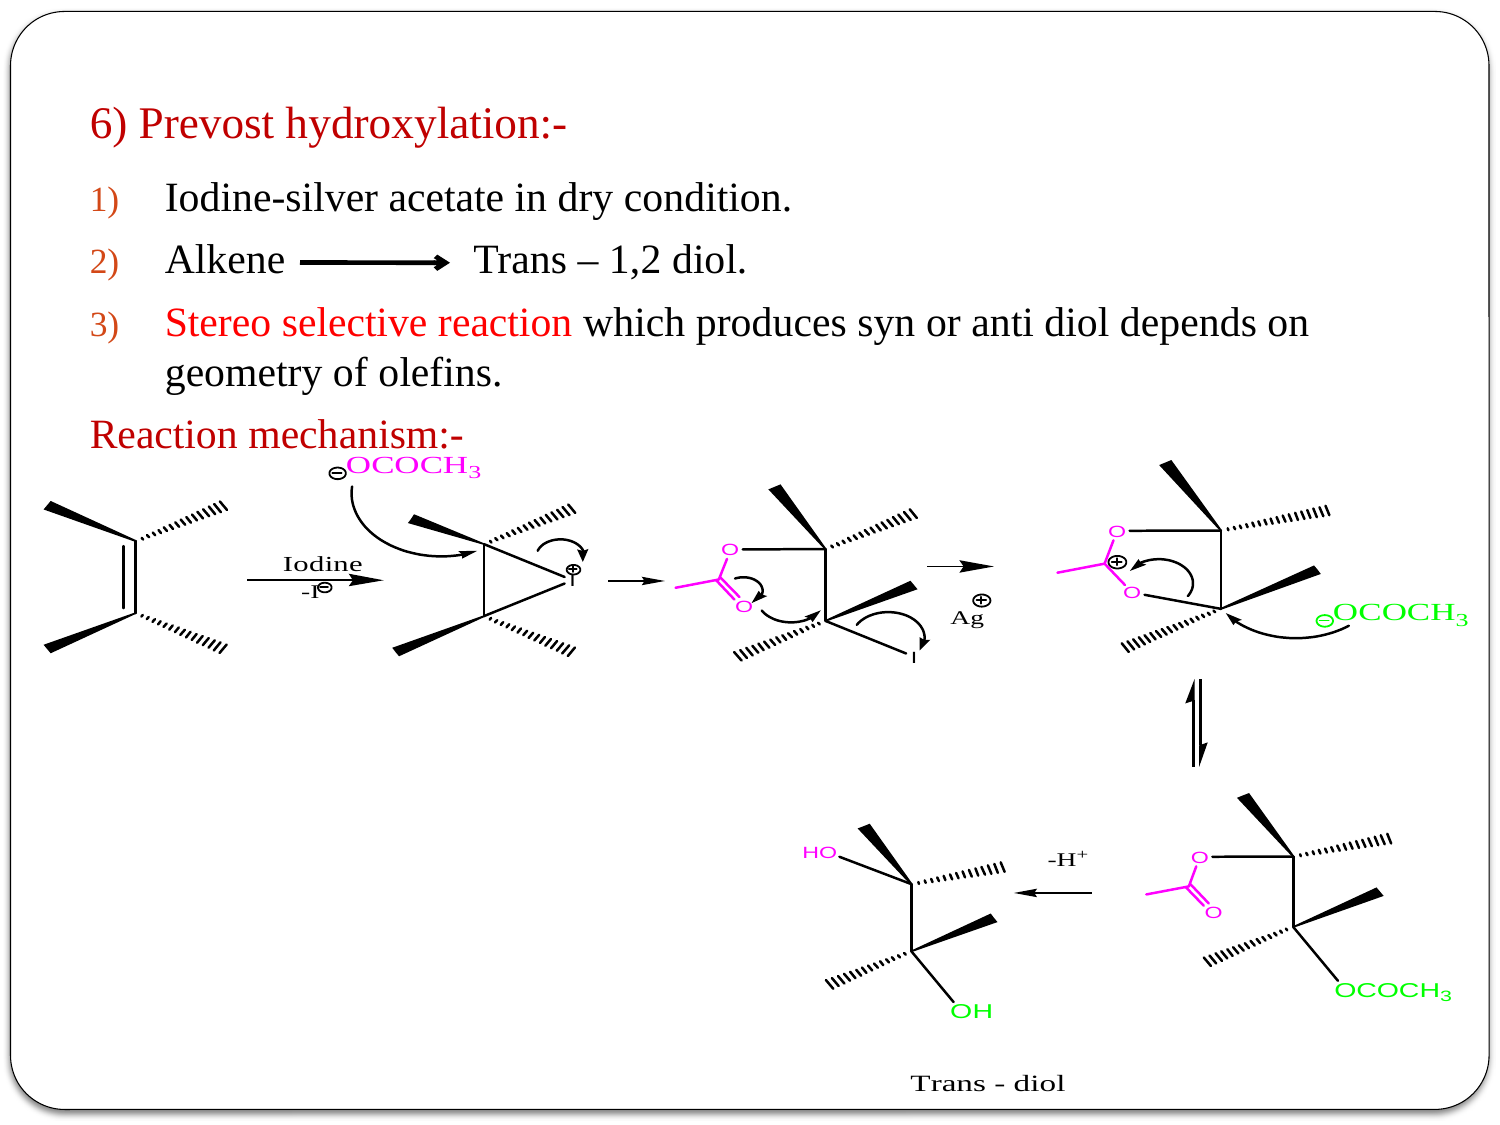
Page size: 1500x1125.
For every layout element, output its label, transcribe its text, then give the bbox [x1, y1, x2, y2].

title 6) Prevost hydroxylation:- [75, 45, 613, 162]
list Iodine-silver acetate in dry condition. Alkene Trans – 1,2 diol. Stereo selective reaction which produces syn or anti diol depends on geometry of olefins. Reaction mechanism:- [75, 162, 1425, 448]
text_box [37, 449, 1476, 1101]
